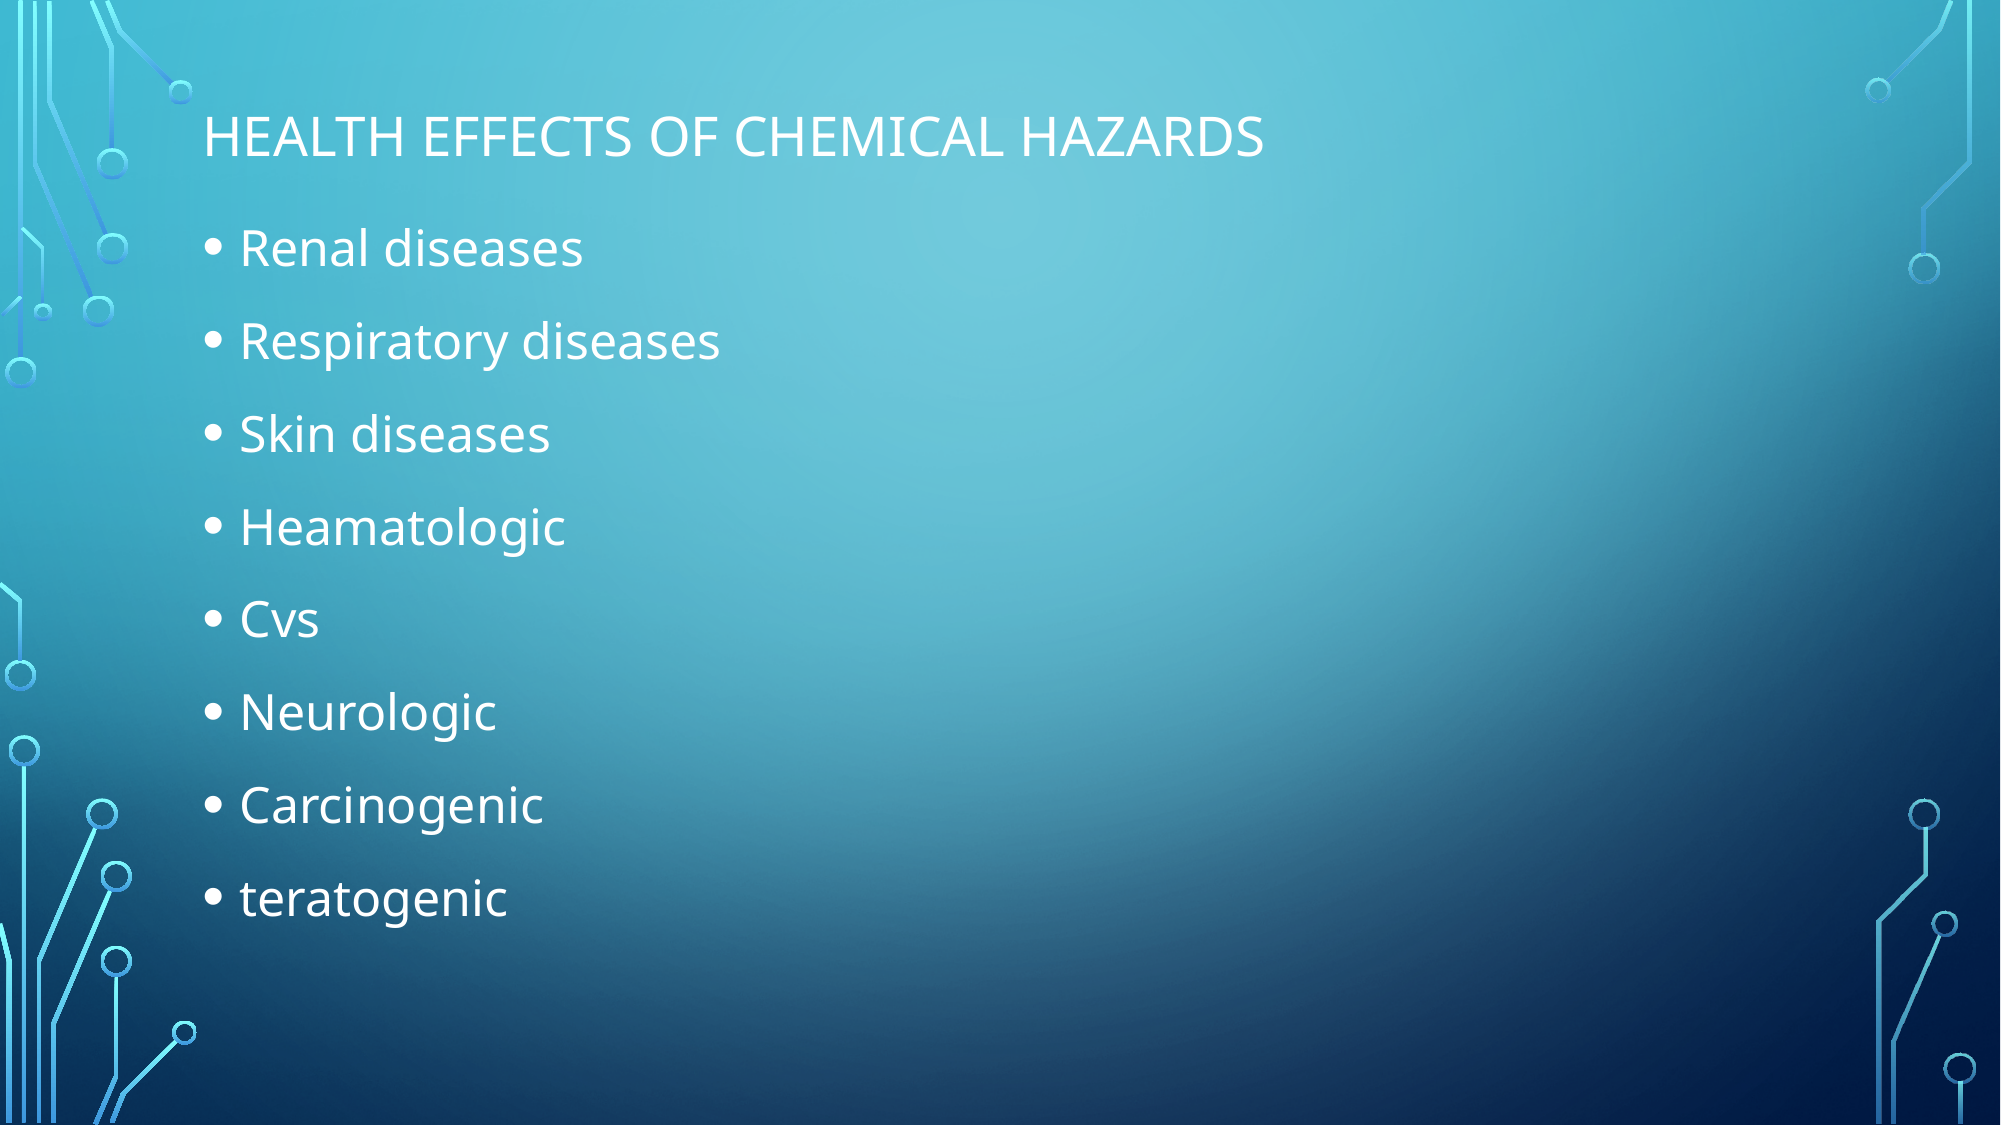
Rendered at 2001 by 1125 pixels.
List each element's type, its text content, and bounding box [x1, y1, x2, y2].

title Health effects of chemical hazards [187, 101, 1813, 176]
list Renal diseases Respiratory diseases Skin diseases Heamatologic Cvs Neurologic Carcinogenic teratogenic [187, 196, 1813, 1093]
